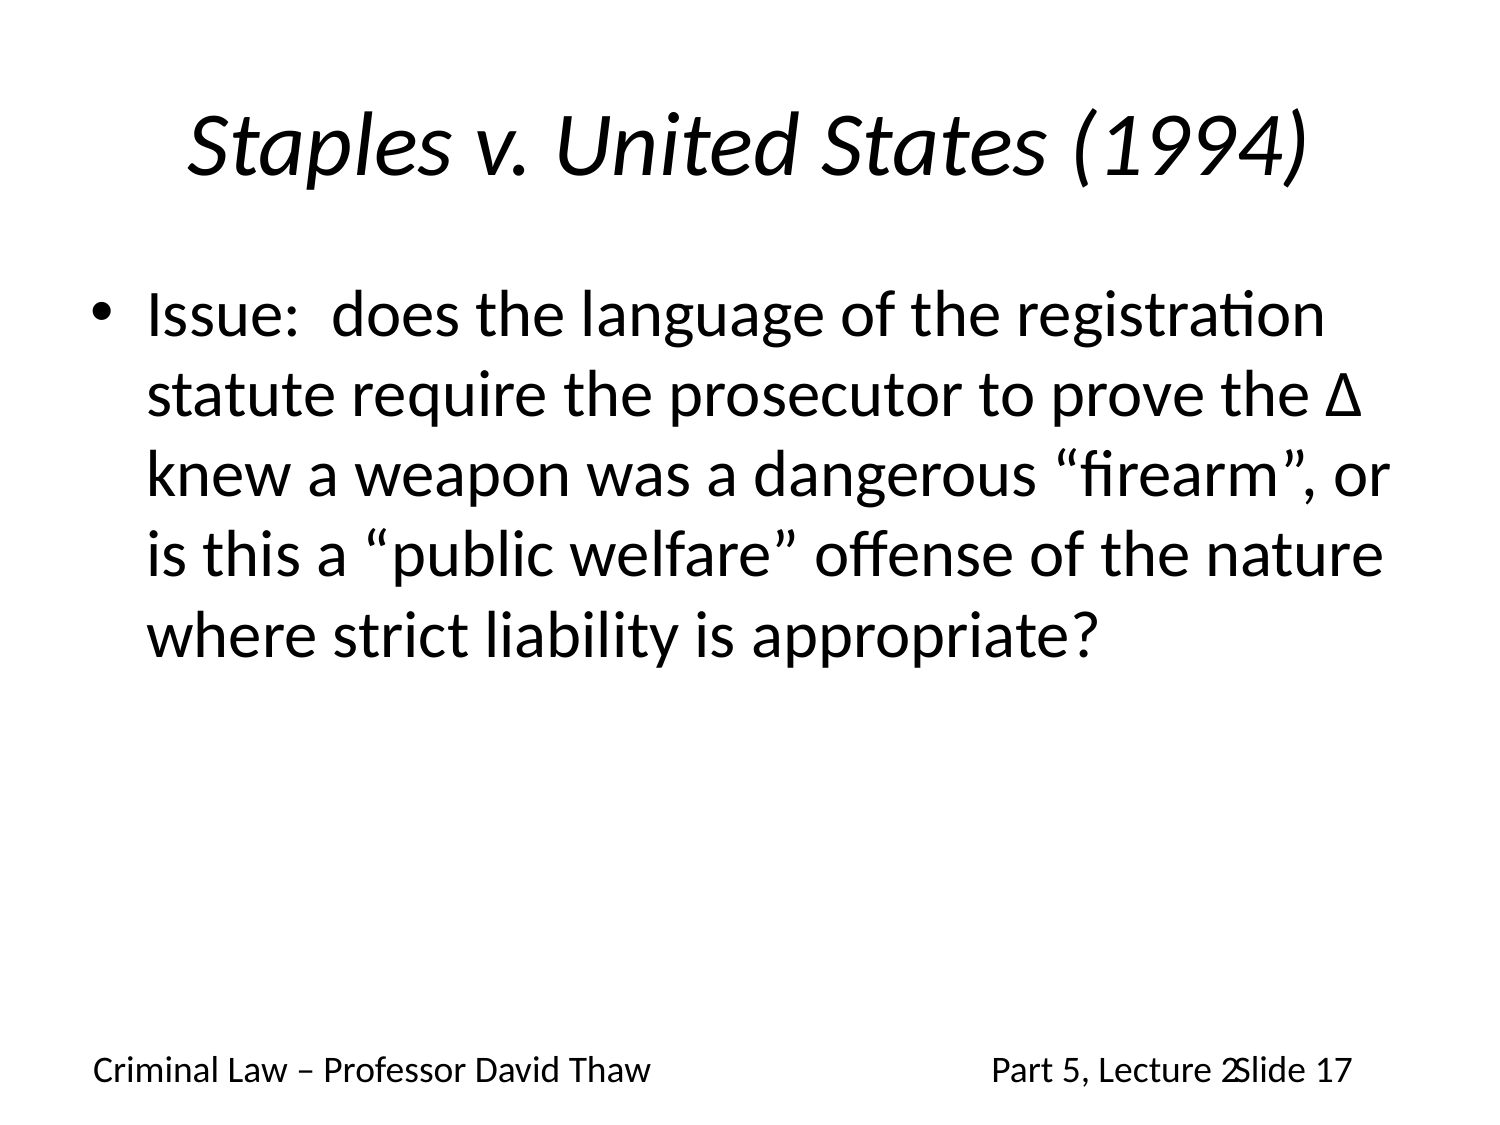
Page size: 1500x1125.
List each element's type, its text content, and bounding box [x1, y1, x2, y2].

list Issue: does the language of the registration statute require the prosecutor to prove the Δ knew a weapon was a dangerous “firearm”, or is this a “public welfare” offense of the nature where strict liability is appropriate? [75, 262, 1425, 1005]
title Staples v. United States (1994) [75, 45, 1425, 233]
